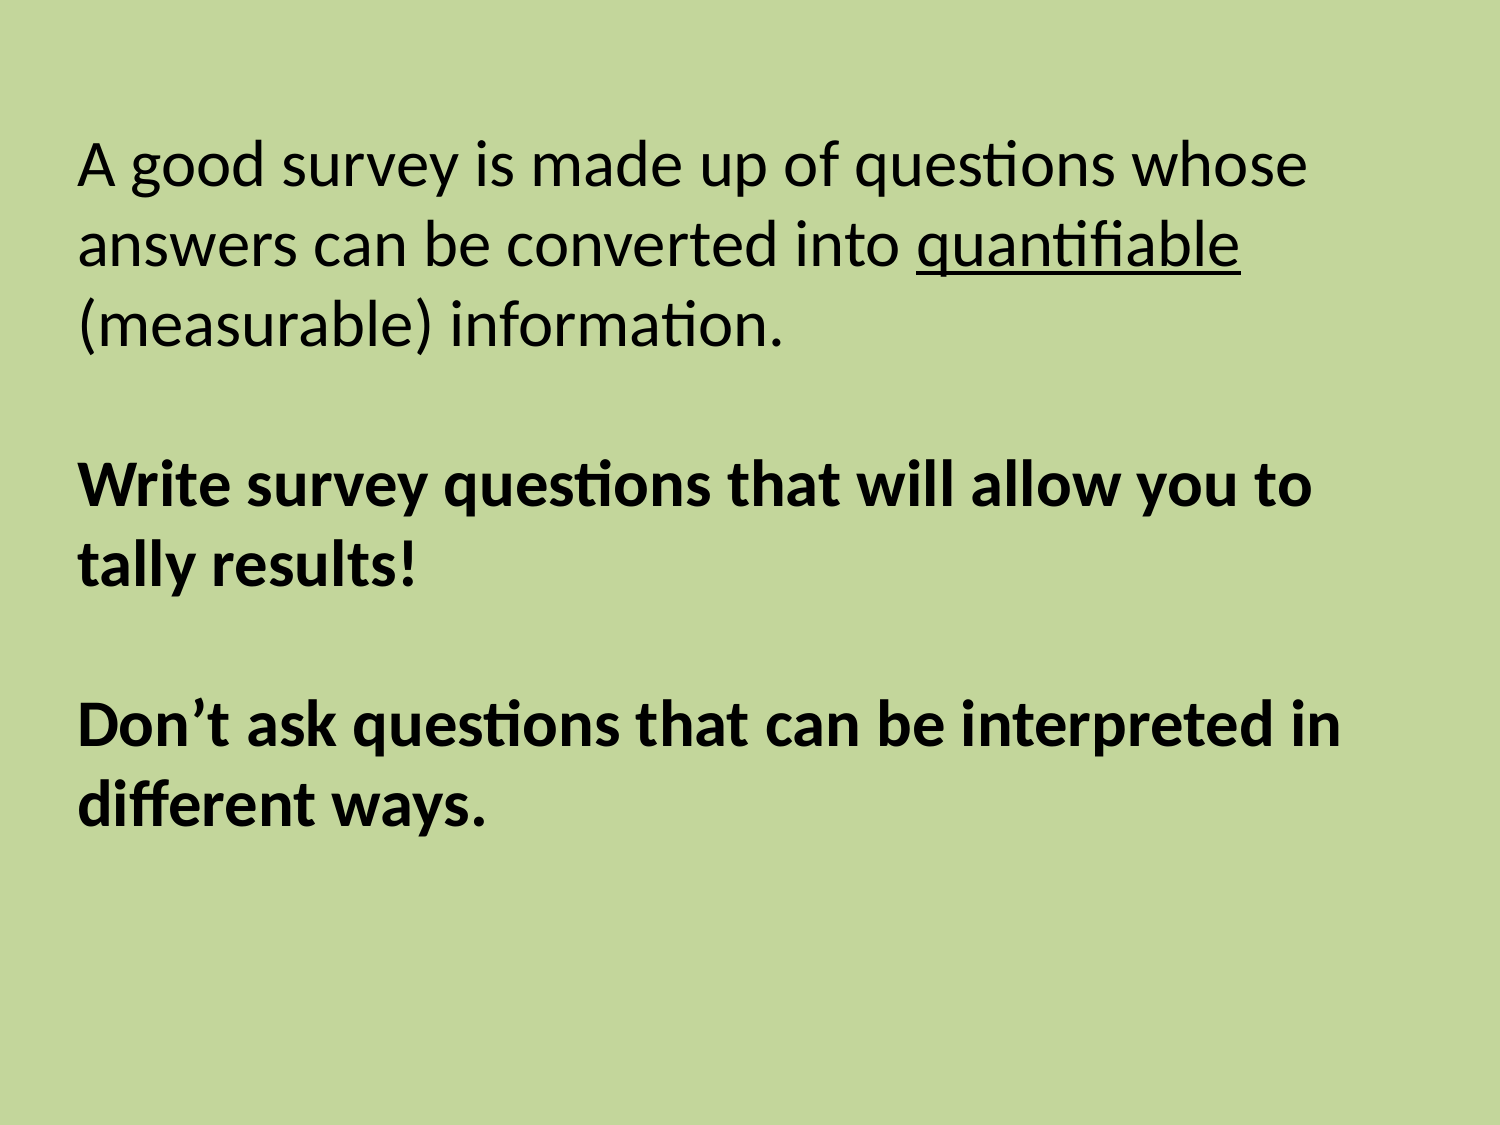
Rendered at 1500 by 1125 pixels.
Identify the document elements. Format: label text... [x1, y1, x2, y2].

text_box A good survey is made up of questions whose answers can be converted into quantifiable (measurable) information. Write survey questions that will allow you to tally results! Don’t ask questions that can be interpreted in different ways. [62, 112, 1400, 927]
